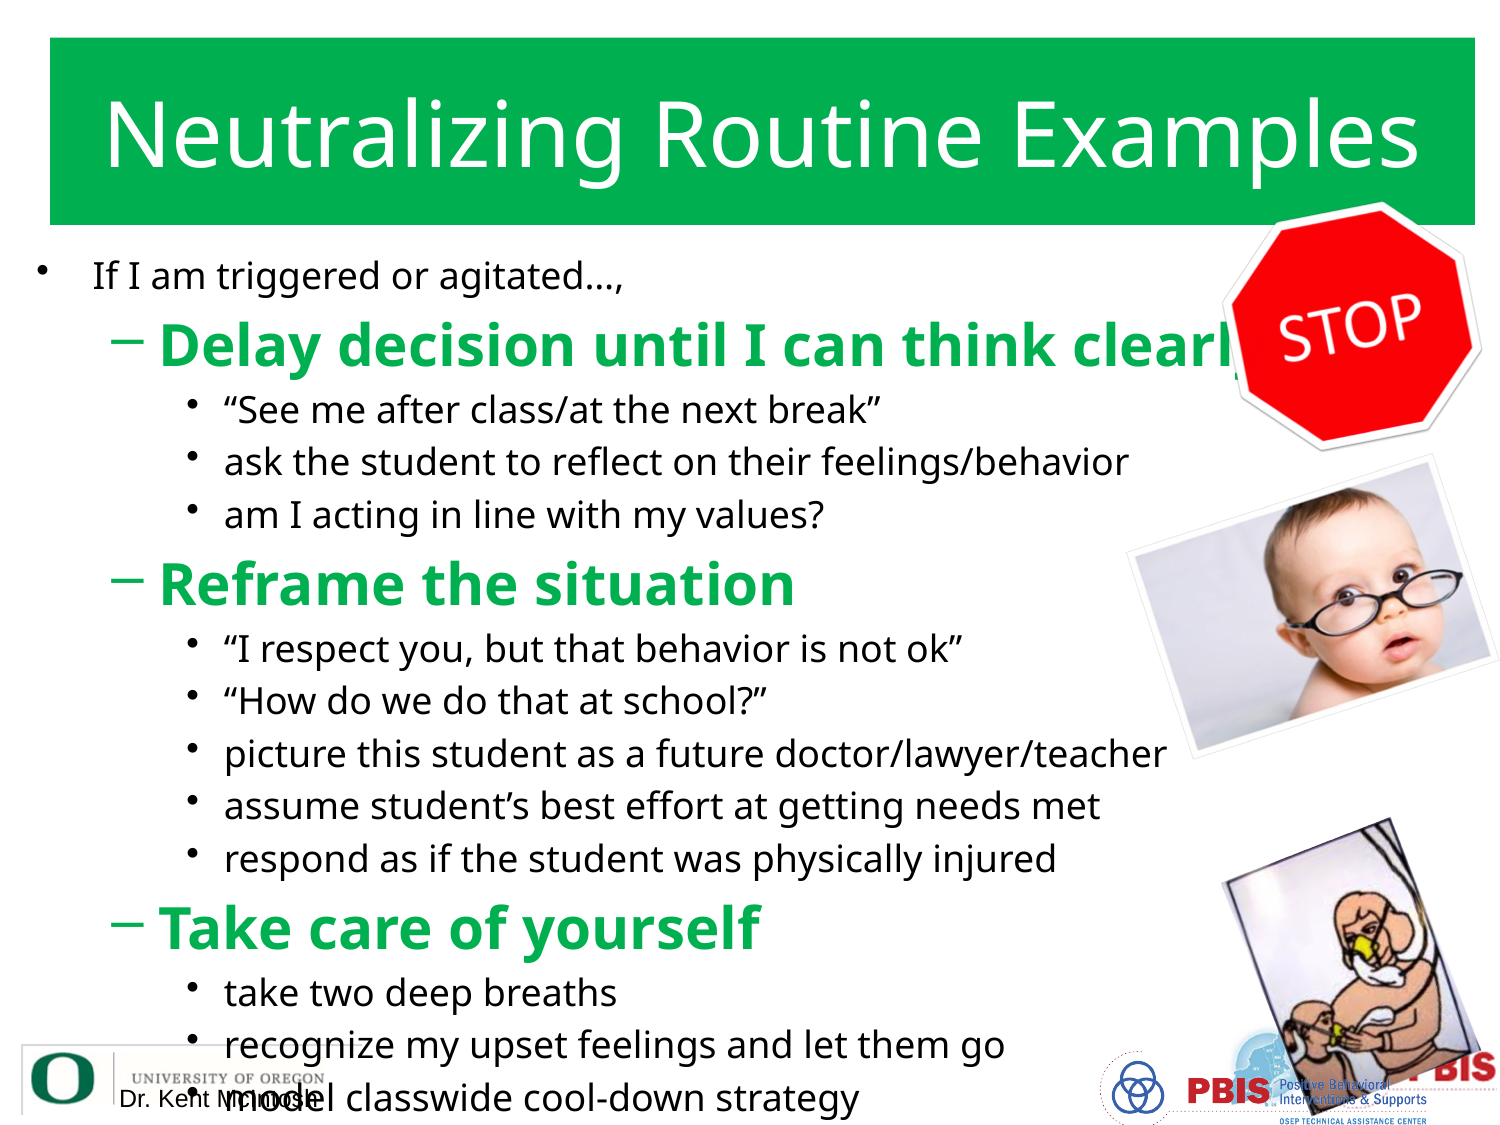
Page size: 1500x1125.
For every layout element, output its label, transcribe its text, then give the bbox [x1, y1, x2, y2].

title Neutralizing Routine Examples [49, 37, 1476, 226]
picture [1126, 454, 1499, 759]
picture [1074, 817, 1497, 1125]
picture [21, 1043, 362, 1116]
list If I am triggered or agitated…, Delay decision until I can think clearly “See me after class/at the next break” ask the student to reflect on their feelings/behavior am I acting in line with my values? Reframe the situation “I respect you, but that behavior is not ok” “How do we do that at school?” picture this student as a future doctor/lawyer/teacher assume student’s best effort at getting needs met respond as if the student was physically injured Take care of yourself take two deep breaths recognize my upset feelings and let them go model classwide cool-down strategy [21, 243, 1406, 1125]
picture [1207, 187, 1497, 467]
